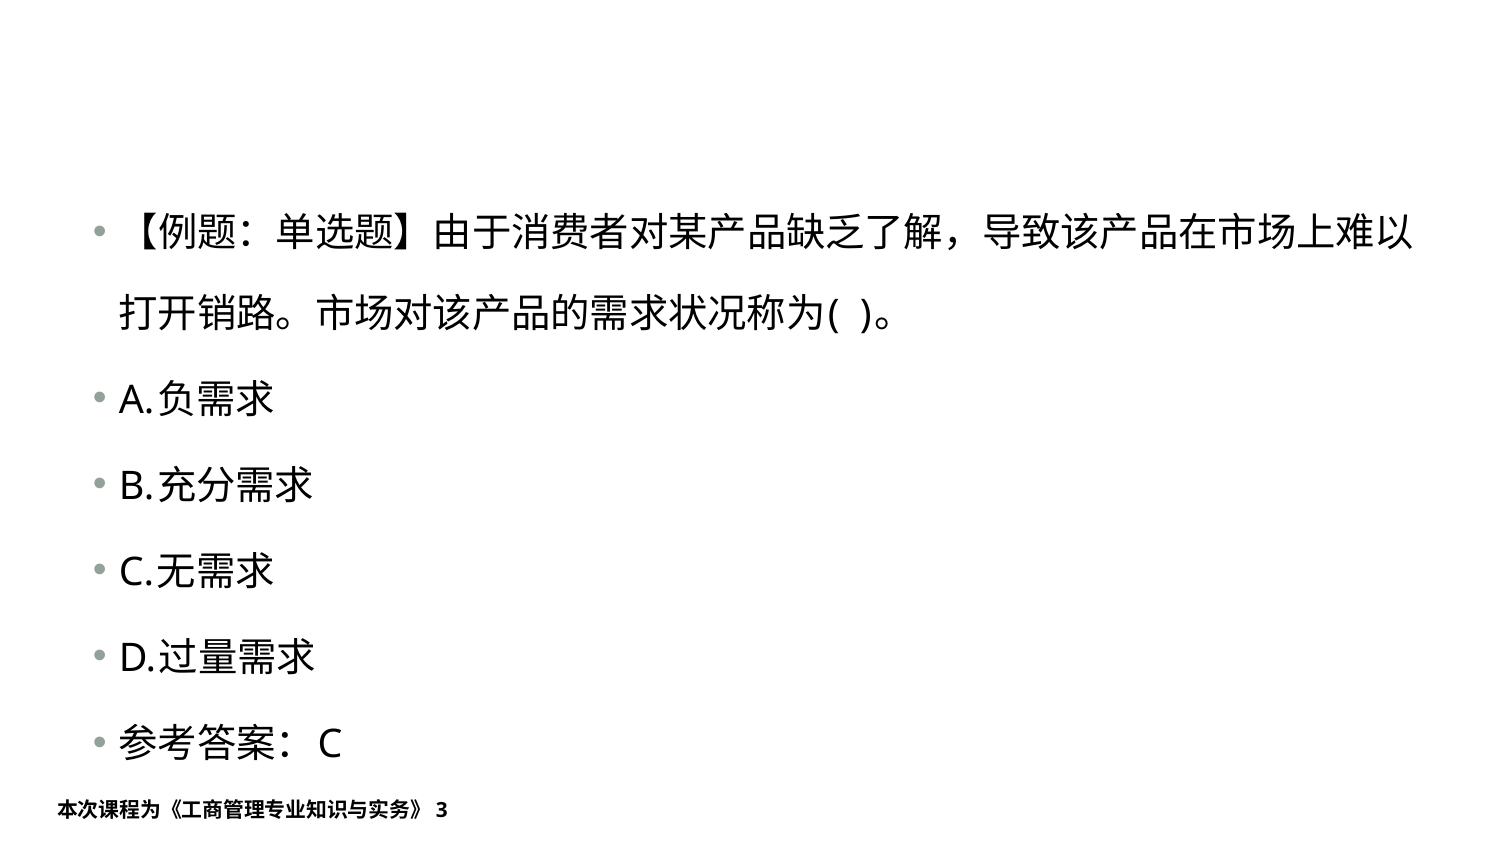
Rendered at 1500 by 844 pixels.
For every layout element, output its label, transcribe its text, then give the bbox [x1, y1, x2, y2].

list 【例题：单选题】由于消费者对某产品缺乏了解，导致该产品在市场上难以打开销路。市场对该产品的需求状况称为( )。 A.负需求 B.充分需求 C.无需求 D.过量需求 参考答案：C [64, 114, 1455, 794]
